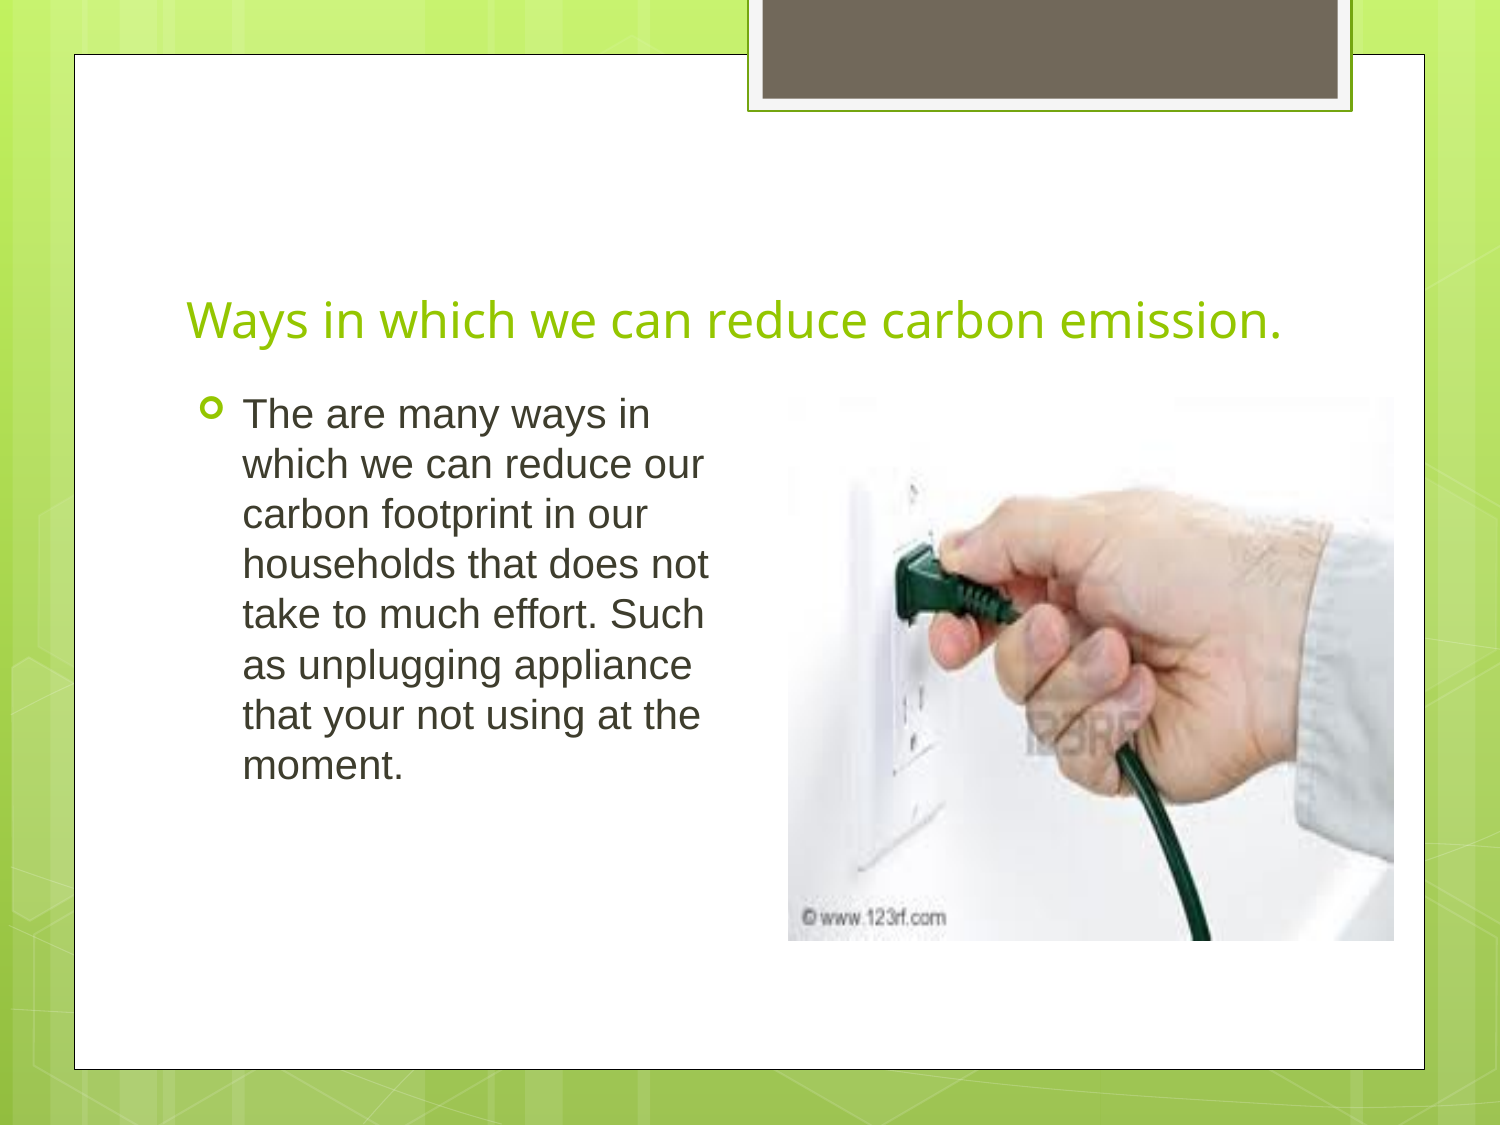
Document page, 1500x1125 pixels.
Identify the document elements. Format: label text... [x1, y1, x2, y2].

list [787, 396, 1394, 941]
list The are many ways in which we can reduce our carbon footprint in our households that does not take to much effort. Such as unplugging appliance that your not using at the moment. [171, 379, 732, 953]
title Ways in which we can reduce carbon emission. [171, 168, 1324, 357]
